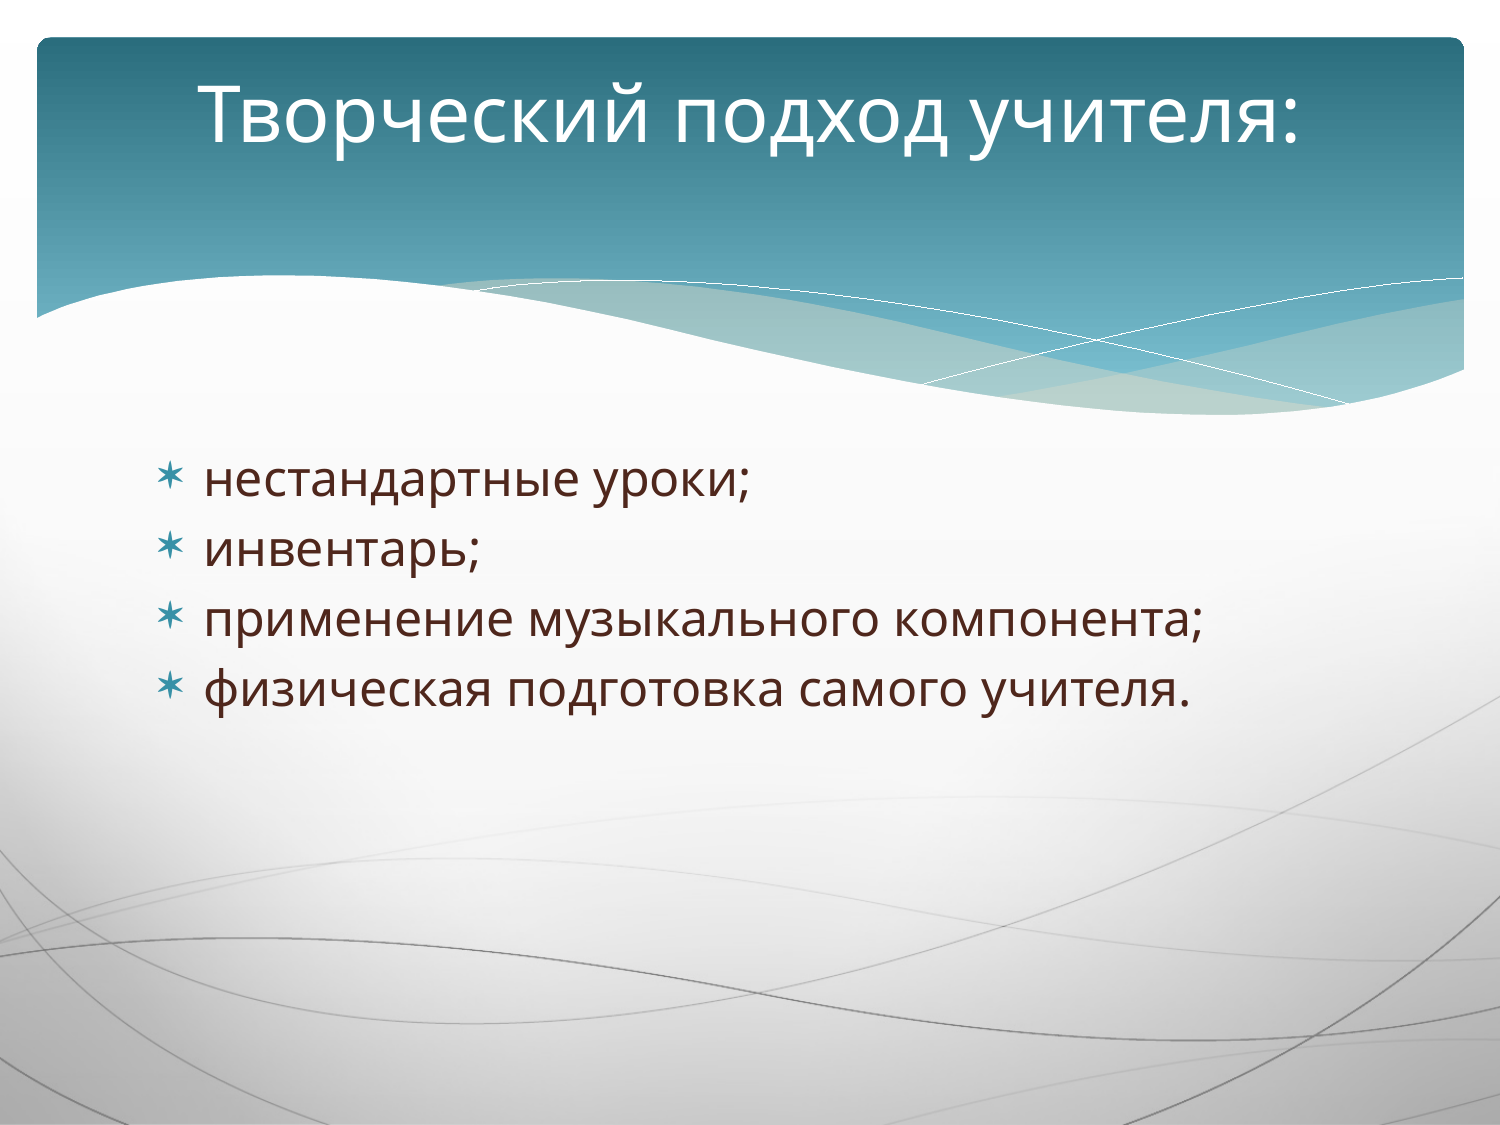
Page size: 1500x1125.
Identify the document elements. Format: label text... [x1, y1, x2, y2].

list нестандартные уроки; инвентарь; применение музыкального компонента; физическая подготовка самого учителя. [143, 438, 1359, 1005]
title Творческий подход учителя: [75, 55, 1425, 261]
